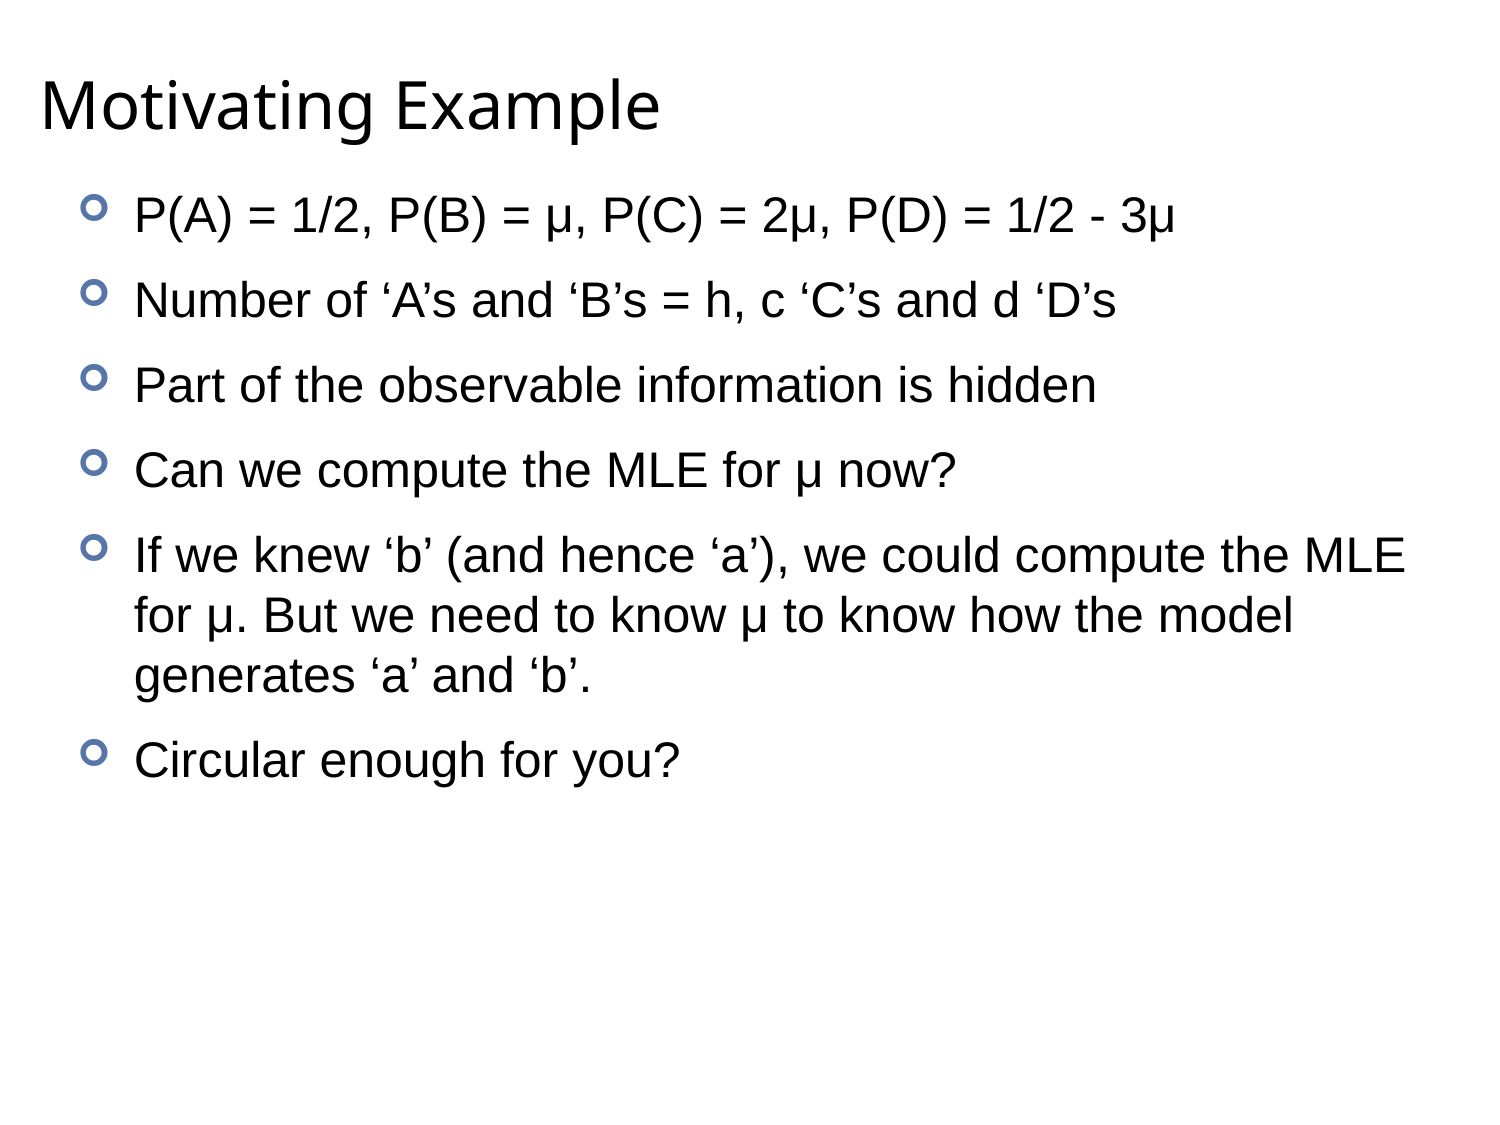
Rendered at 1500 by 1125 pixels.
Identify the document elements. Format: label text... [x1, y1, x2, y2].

title Motivating Example [24, 18, 1451, 188]
list P(A) = 1/2, P(B) = μ, P(C) = 2μ, P(D) = 1/2 - 3μ Number of ‘A’s and ‘B’s = h, c ‘C’s and d ‘D’s Part of the observable information is hidden Can we compute the MLE for μ now? If we knew ‘b’ (and hence ‘a’), we could compute the MLE for μ. But we need to know μ to know how the model generates ‘a’ and ‘b’. Circular enough for you? [62, 174, 1451, 1013]
